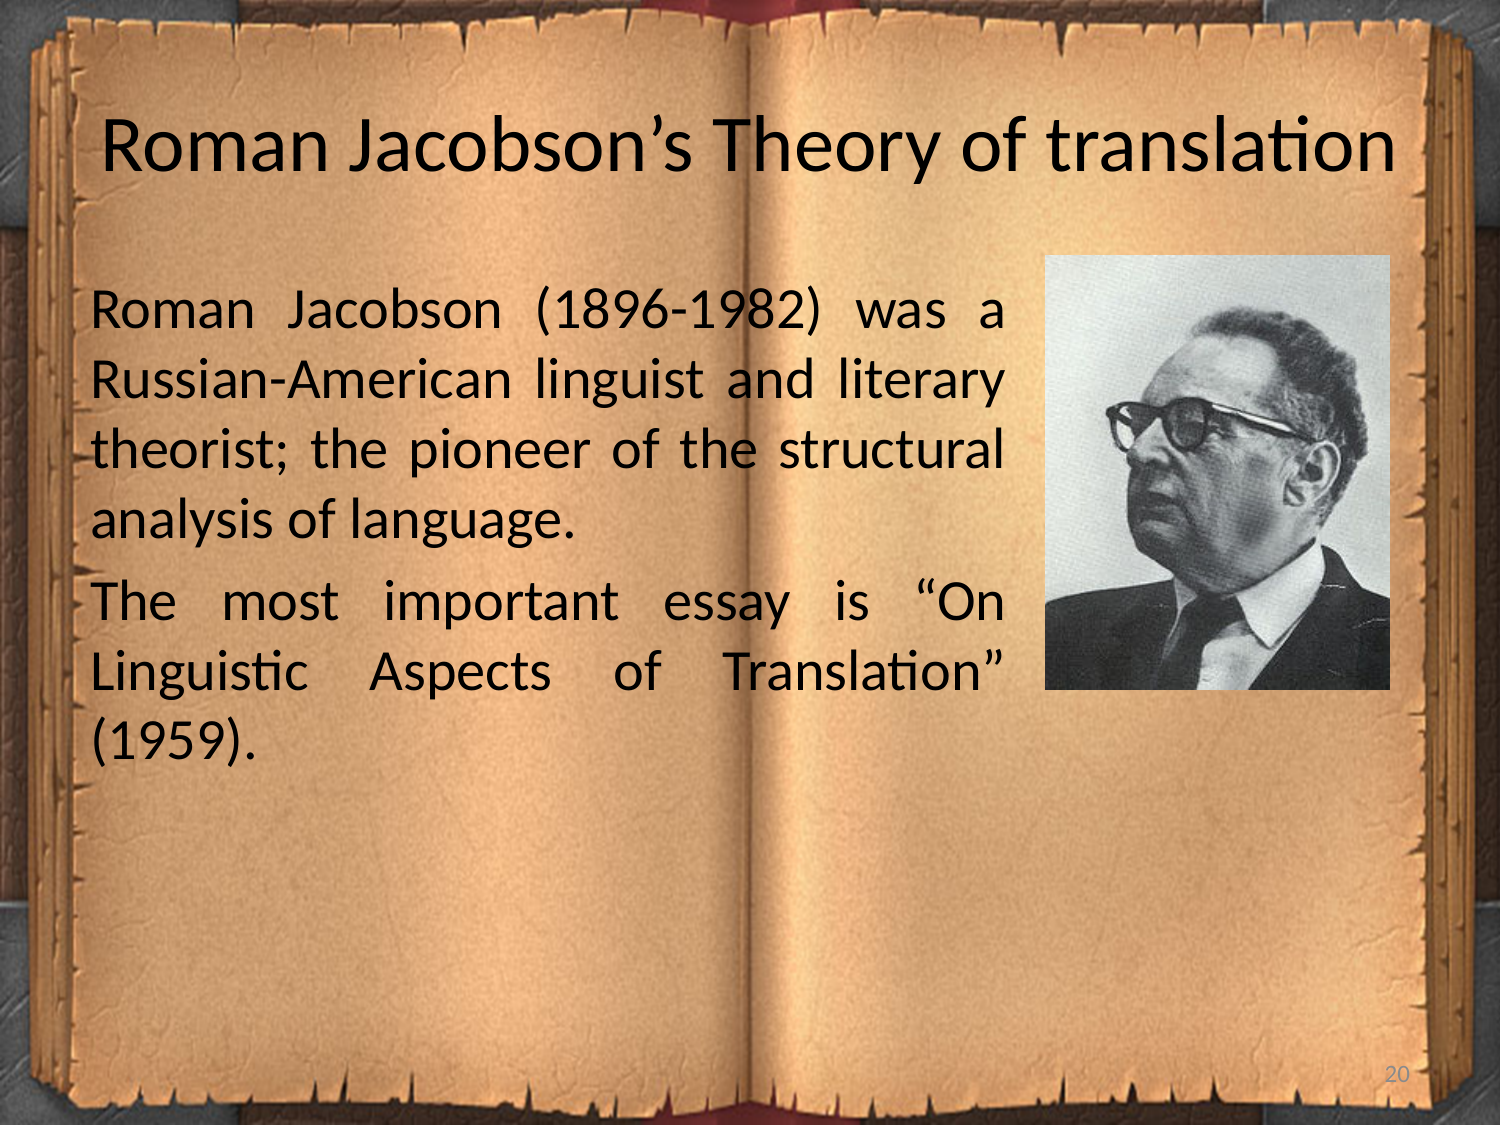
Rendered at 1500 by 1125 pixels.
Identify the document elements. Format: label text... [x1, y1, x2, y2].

picture [0, 0, 1500, 1125]
list Roman Jacobson (1896-1982) was a Russian-American linguist and literary theorist; the pioneer of the structural analysis of language. The most important essay is “On Linguistic Aspects of Translation” (1959). [75, 262, 1022, 1005]
slide_number 20 [1074, 1042, 1425, 1103]
title Roman Jacobson’s Theory of translation [75, 45, 1425, 233]
